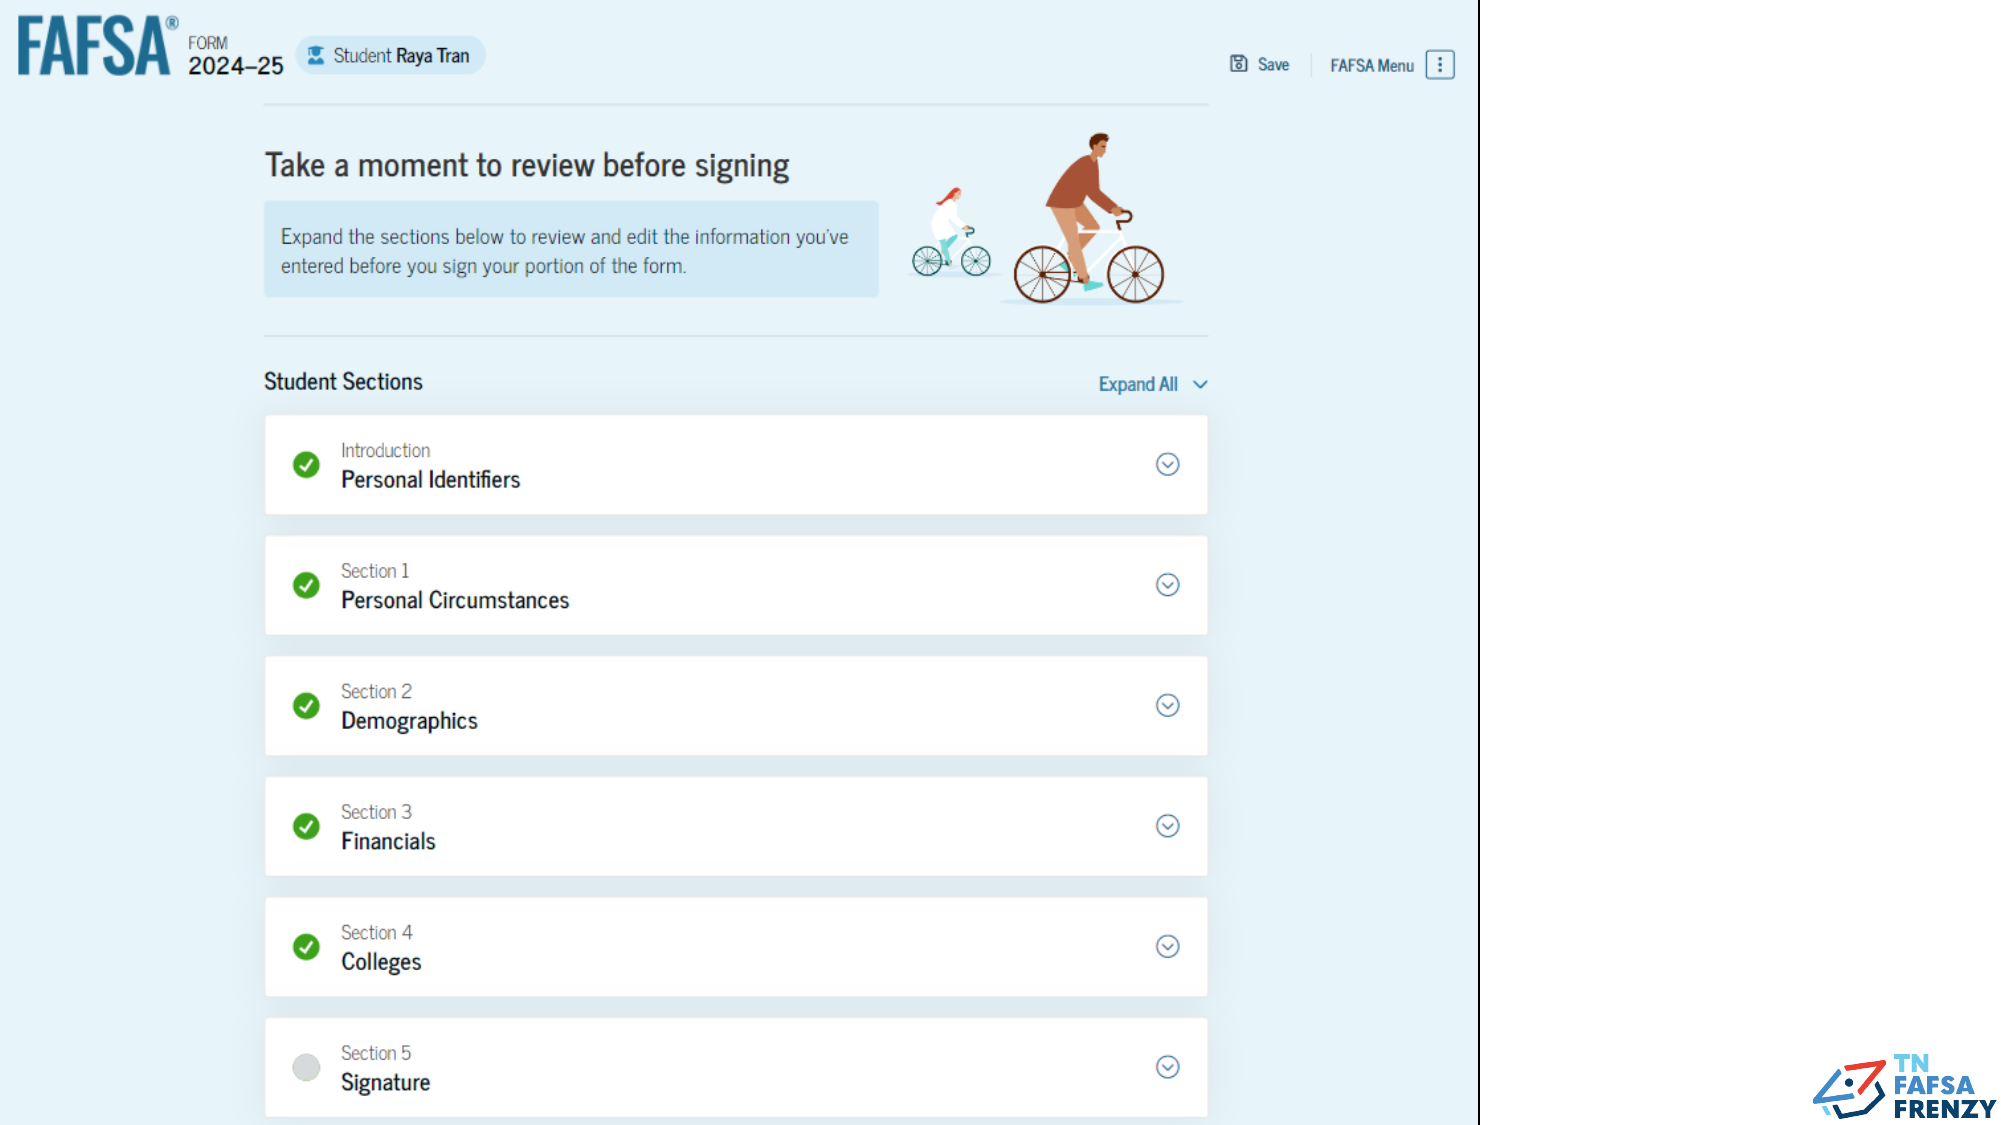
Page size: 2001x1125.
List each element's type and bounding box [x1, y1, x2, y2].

picture [1812, 1050, 2000, 1125]
picture [0, 0, 1479, 1125]
